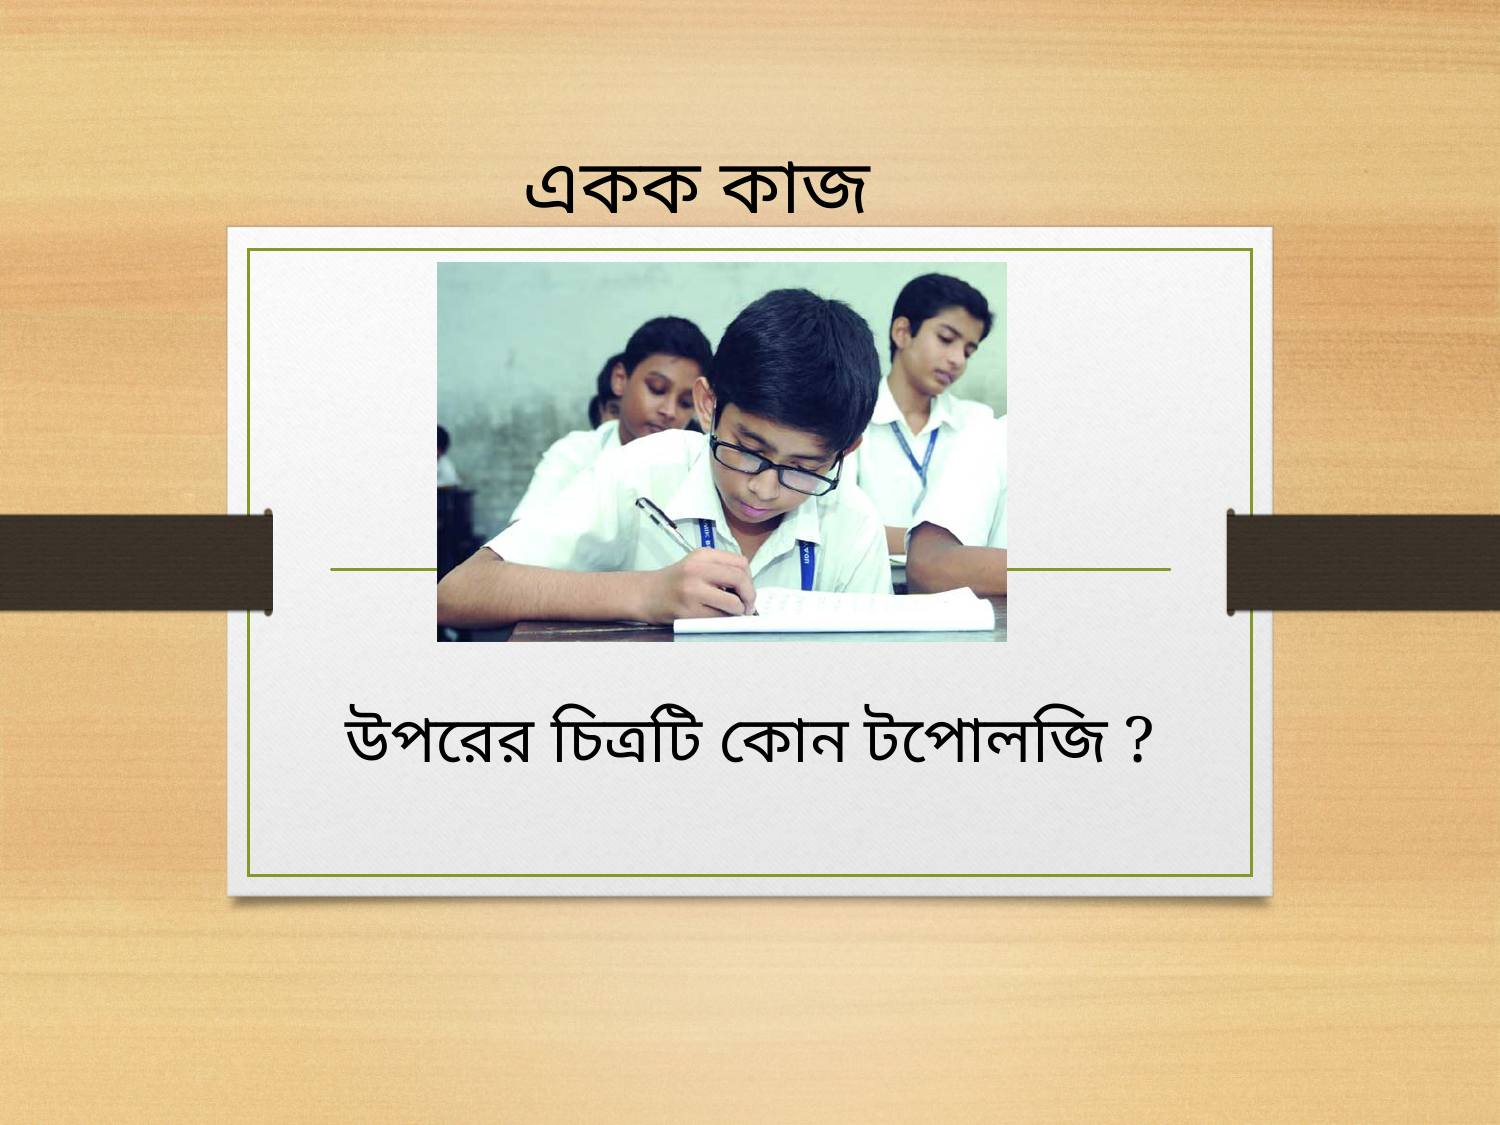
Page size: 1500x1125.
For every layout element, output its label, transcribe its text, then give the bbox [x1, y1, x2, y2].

picture [0, 0, 1500, 1125]
subtitle উপরের চিত্রটি কোন টপোলজি ? [262, 591, 1238, 786]
text_box একক কাজ [474, 131, 919, 236]
